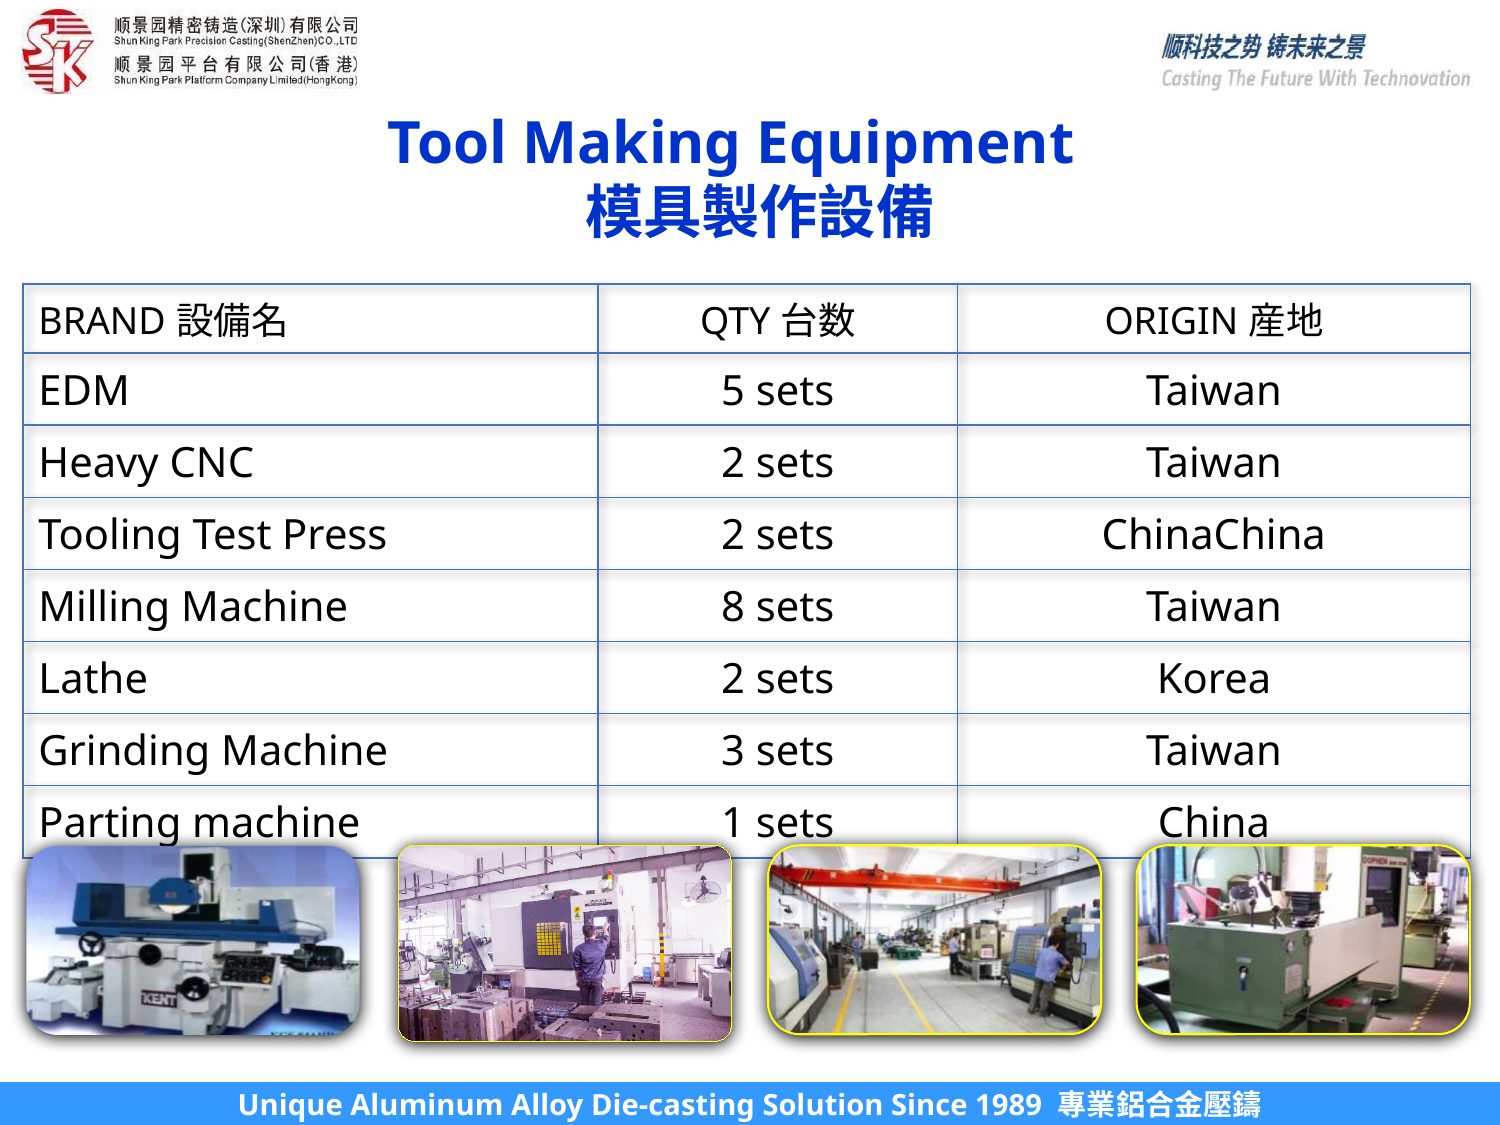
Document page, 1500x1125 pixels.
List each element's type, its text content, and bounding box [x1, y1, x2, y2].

table_cell ChinaChina [958, 498, 1470, 569]
table_cell Taiwan [958, 570, 1470, 641]
text_box [1135, 844, 1471, 1036]
table_header ORIGIN産地 [958, 285, 1470, 352]
table_cell 8 sets [599, 570, 957, 641]
table_cell Taiwan [958, 354, 1470, 424]
table_cell Grinding Machine [24, 714, 597, 785]
picture [1149, 22, 1496, 94]
table_cell 5 sets [599, 354, 957, 424]
table_cell China [958, 786, 1470, 857]
table_cell Parting machine [24, 786, 597, 857]
table_cell Lathe [24, 642, 597, 713]
table_cell 2 sets [599, 642, 957, 713]
table_cell 3 sets [599, 714, 957, 785]
text_box Tool Making Equipment 模具製作設備 [22, 97, 1470, 254]
table_header BRAND設備名 [24, 285, 597, 352]
picture [21, 9, 357, 94]
picture [398, 845, 732, 1042]
table_cell EDM [24, 354, 597, 424]
table_cell Heavy CNC [24, 426, 597, 497]
table_header QTY台数 [599, 285, 957, 352]
table_cell 1 sets [599, 786, 957, 857]
table_cell 2 sets [599, 426, 957, 497]
text_box [25, 844, 361, 1036]
table_cell Korea [958, 642, 1470, 713]
table_cell Taiwan [958, 714, 1470, 785]
table_cell 2 sets [599, 498, 957, 569]
table_cell Taiwan [958, 426, 1470, 497]
text_box [766, 844, 1103, 1036]
table_cell Milling Machine [24, 570, 597, 641]
table_cell Tooling Test Press [24, 498, 597, 569]
